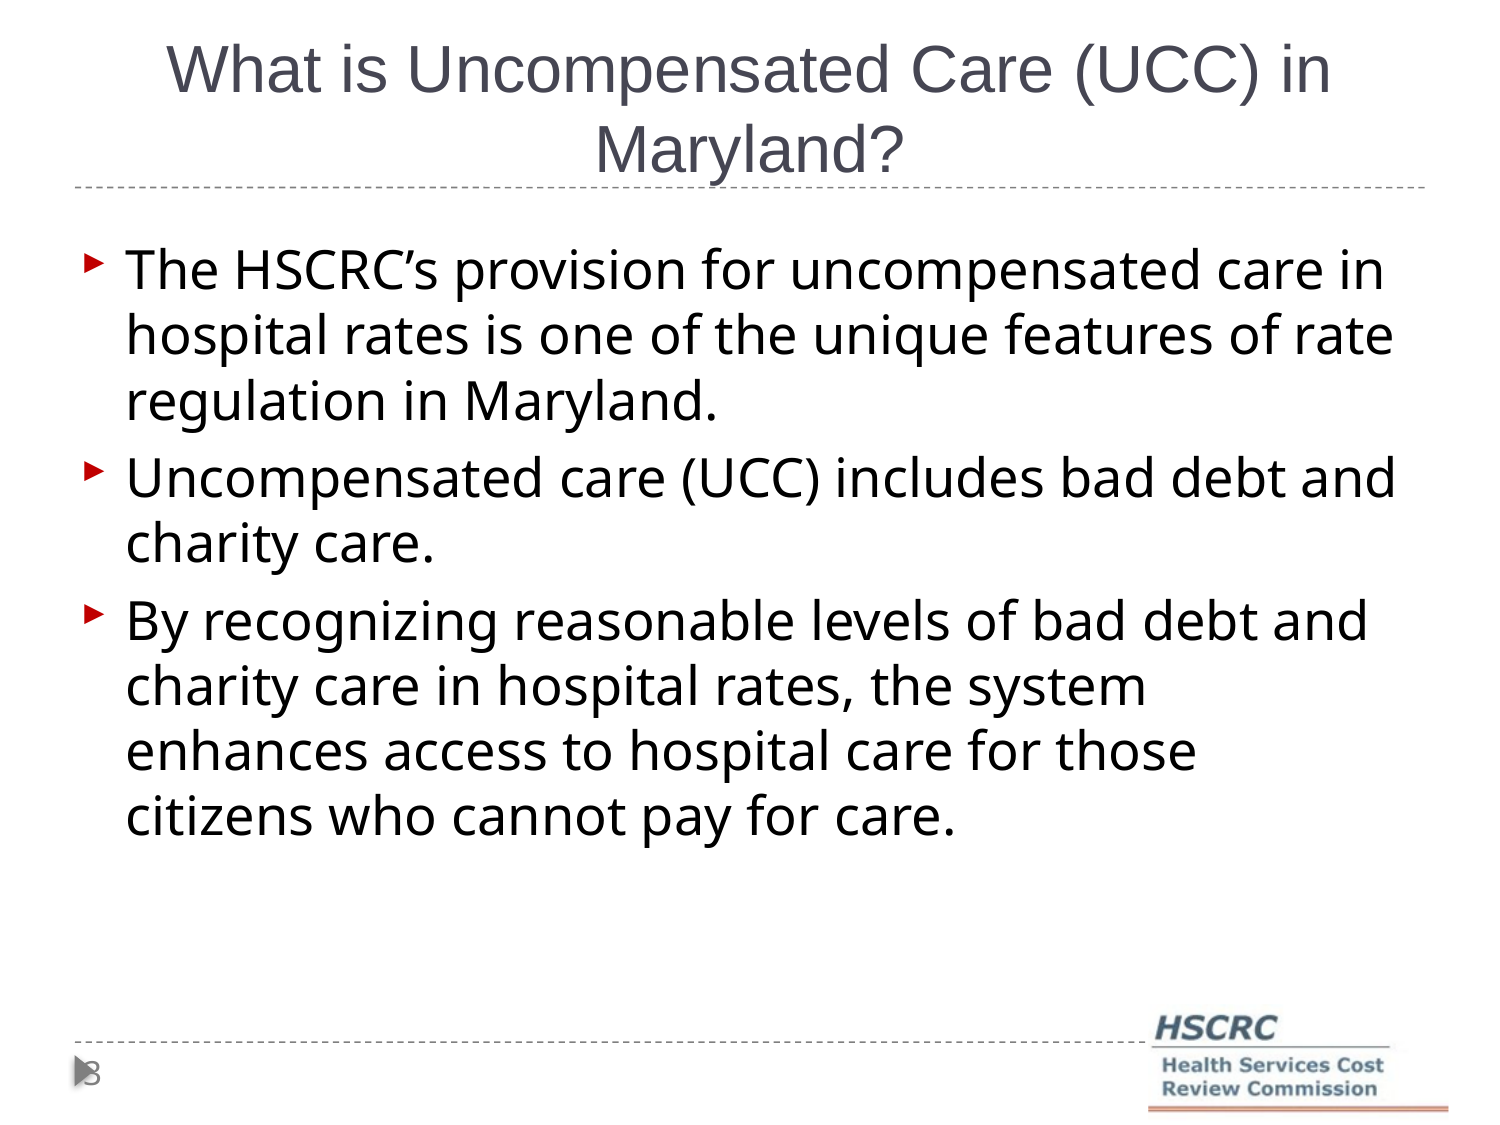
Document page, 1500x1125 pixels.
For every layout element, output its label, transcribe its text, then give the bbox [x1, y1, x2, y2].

text_box The HSCRC’s provision for uncompensated care in hospital rates is one of the unique features of rate regulation in Maryland. Uncompensated care (UCC) includes bad debt and charity care. By recognizing reasonable levels of bad debt and charity care in hospital rates, the system enhances access to hospital care for those citizens who cannot pay for care. [66, 228, 1416, 1066]
picture [1147, 1003, 1450, 1125]
text_box What is Uncompensated Care (UCC) in Maryland? [74, 17, 1425, 194]
